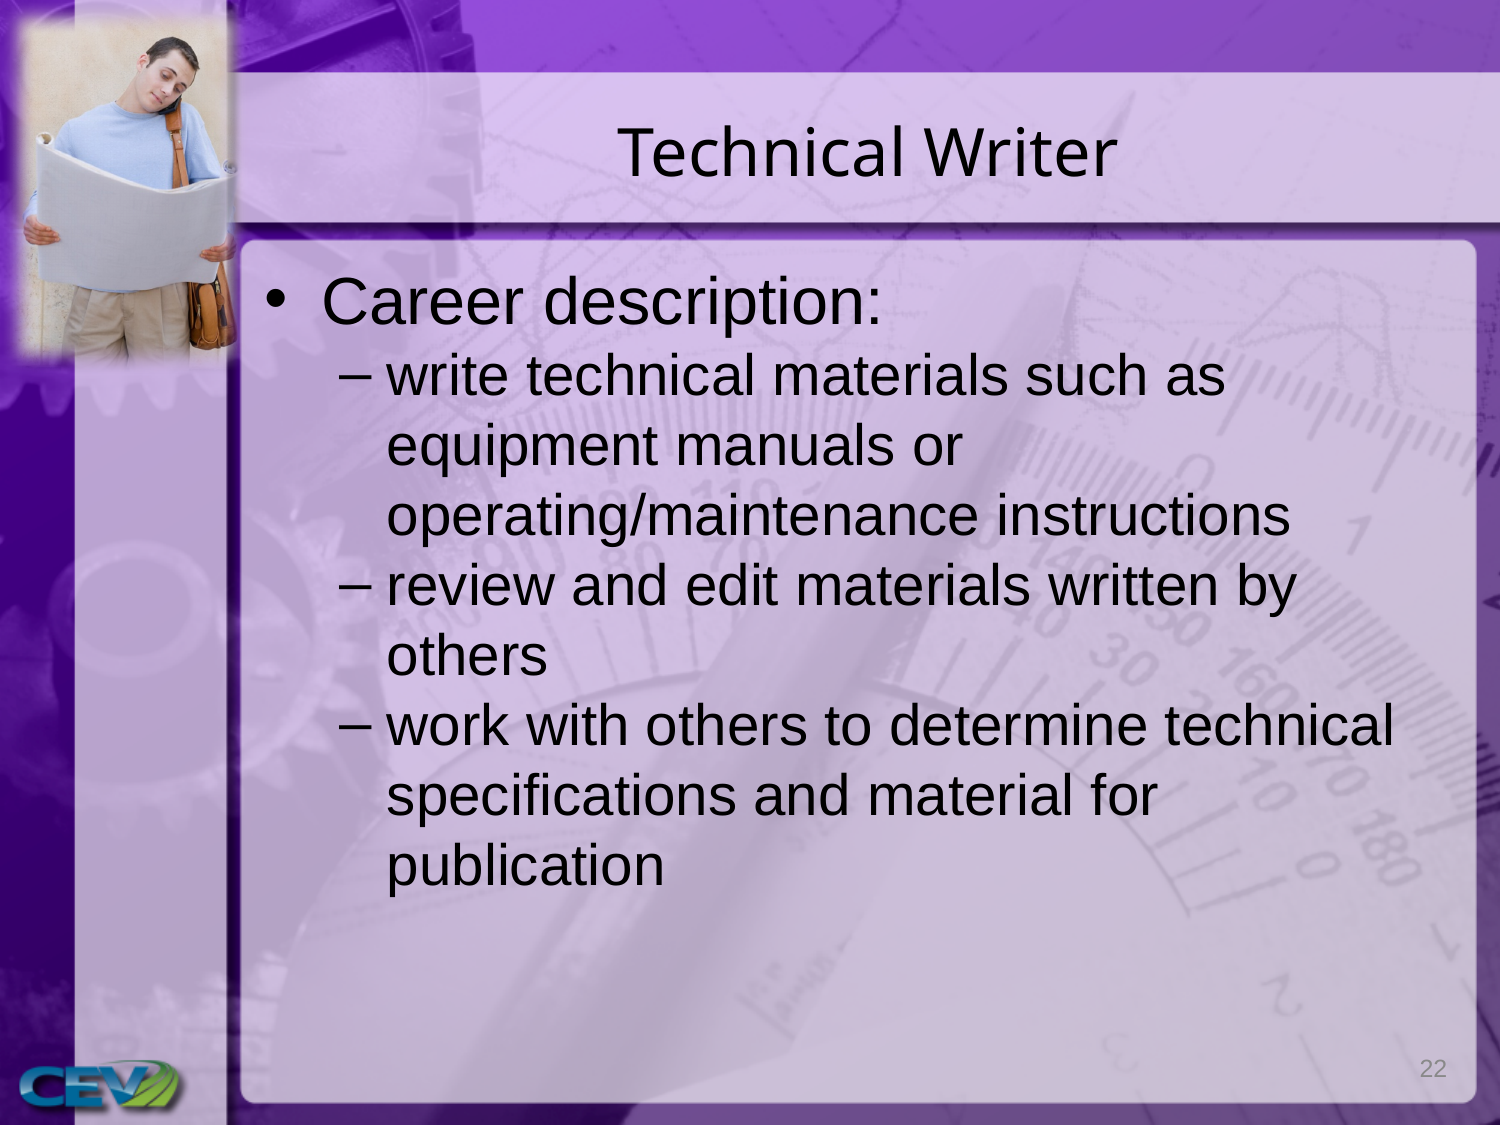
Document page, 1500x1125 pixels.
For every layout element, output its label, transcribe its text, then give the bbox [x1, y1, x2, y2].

picture [0, 0, 1500, 1125]
title Technical Writer [254, 75, 1500, 225]
slide_number 22 [1112, 1037, 1463, 1098]
list Career description: write technical materials such as equipment manuals or operating/maintenance instructions review and edit materials written by others work with others to determine technical specifications and material for publication [249, 249, 1463, 1043]
